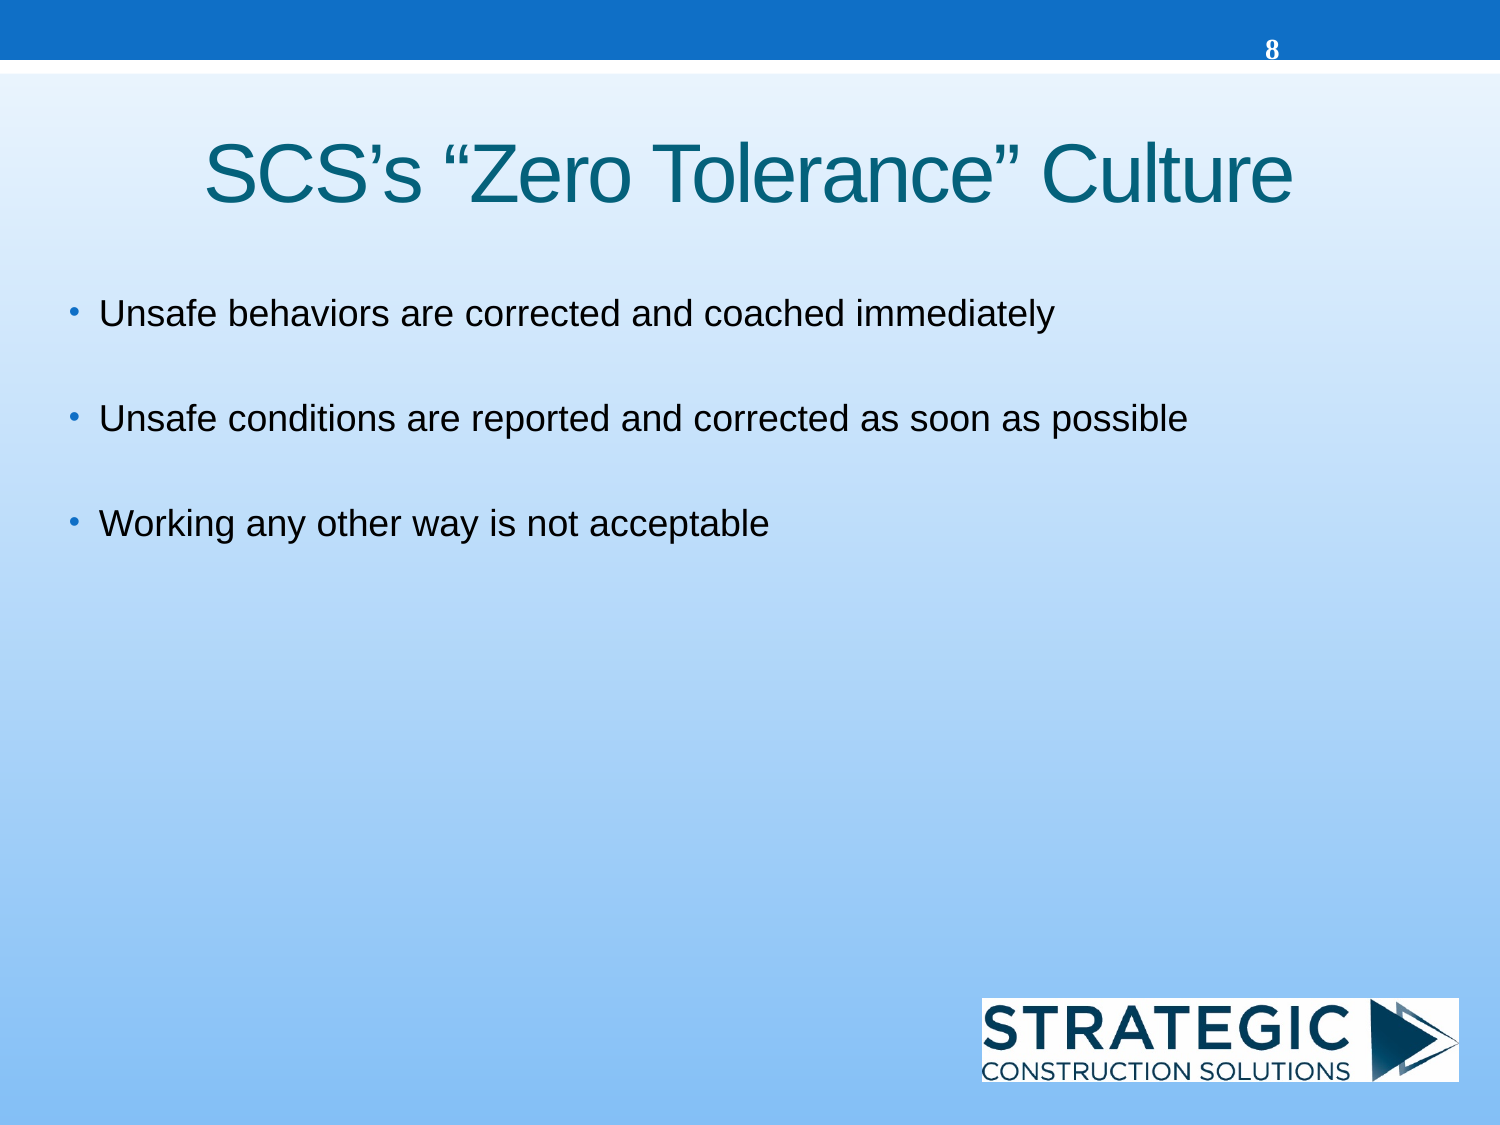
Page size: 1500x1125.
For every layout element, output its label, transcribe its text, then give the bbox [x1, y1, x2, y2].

title SCS’s “Zero Tolerance” Culture [75, 87, 1425, 250]
picture [982, 997, 1459, 1082]
list Unsafe behaviors are corrected and coached immediately Unsafe conditions are reported and corrected as soon as possible Working any other way is not acceptable [54, 281, 1412, 1082]
slide_number 8 [1250, 3, 1425, 57]
